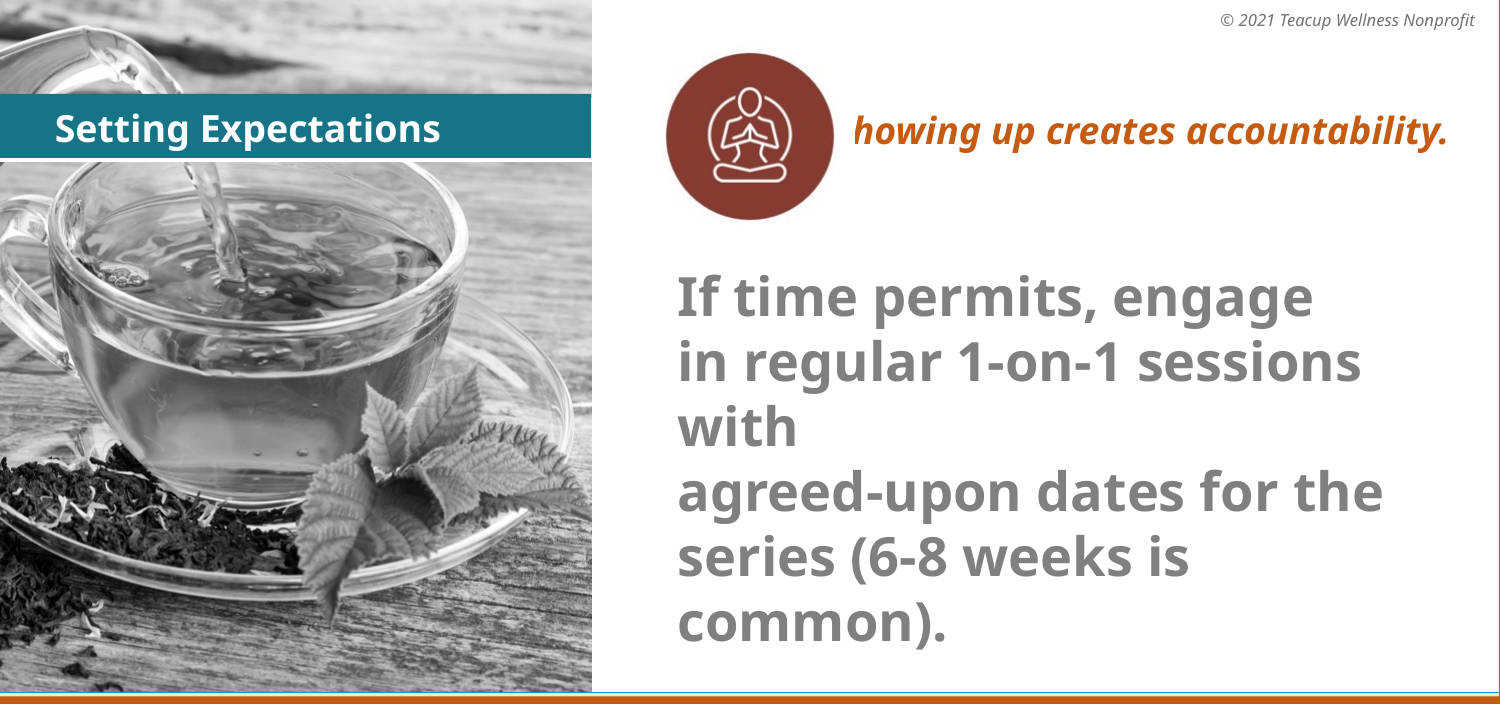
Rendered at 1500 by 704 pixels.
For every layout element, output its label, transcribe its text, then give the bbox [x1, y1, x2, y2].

picture [0, 0, 592, 704]
picture [645, 32, 855, 241]
text_box c [592, 0, 1500, 704]
